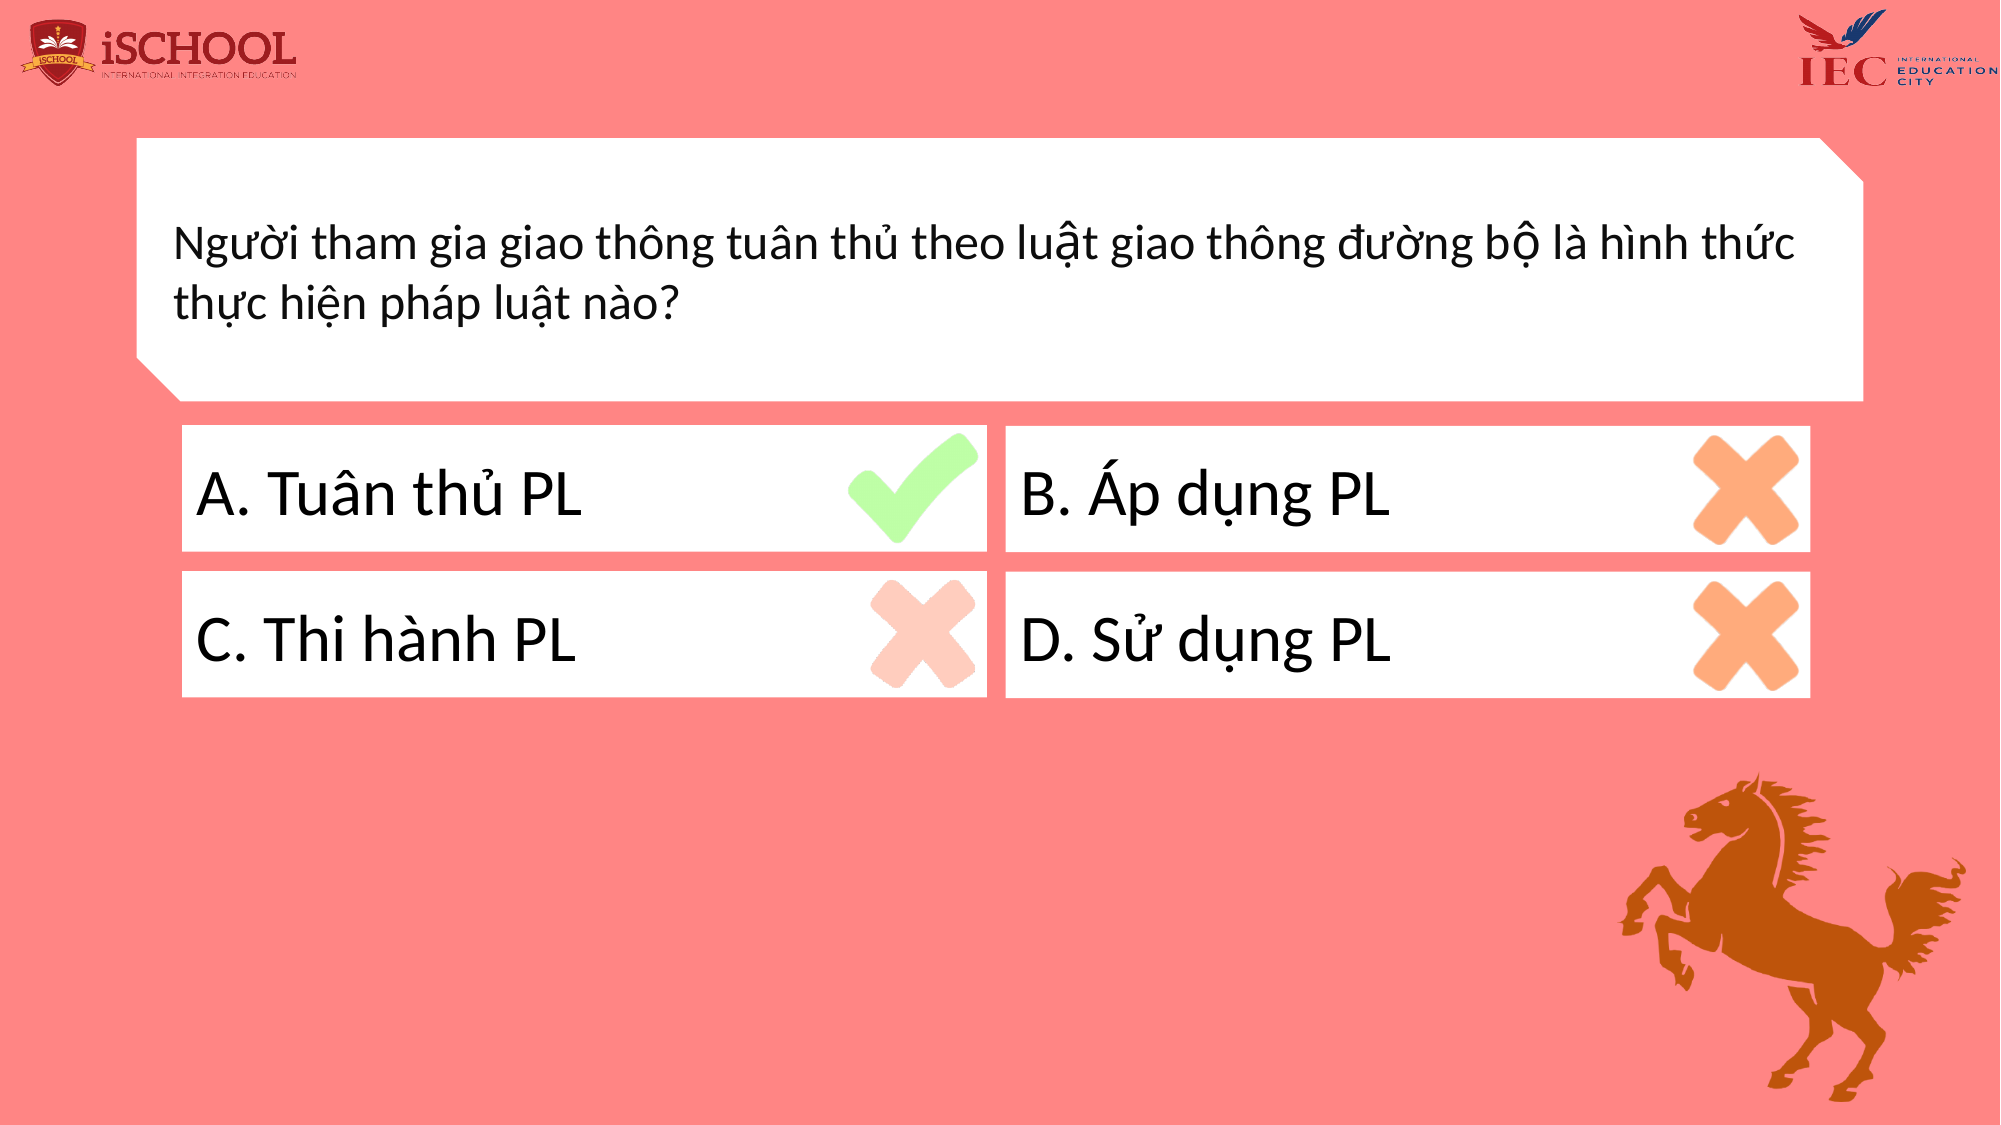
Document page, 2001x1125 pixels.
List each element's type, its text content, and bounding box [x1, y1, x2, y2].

text_box C. Thi hành PL [181, 570, 988, 698]
text_box A. Tuân thủ PL [181, 424, 988, 553]
text_box Người tham gia giao thông tuân thủ theo luật giao thông đường bộ là hình thức thực hiện pháp luật nào? [135, 137, 1865, 403]
picture [1798, 9, 2000, 102]
text_box B. Áp dụng PL [1005, 425, 1811, 553]
picture [4, 11, 313, 91]
picture [1617, 771, 1966, 1102]
picture [855, 576, 988, 692]
picture [841, 429, 988, 546]
picture [1678, 432, 1811, 549]
picture [1678, 578, 1811, 695]
text_box D. Sử dụng PL [1005, 571, 1811, 699]
